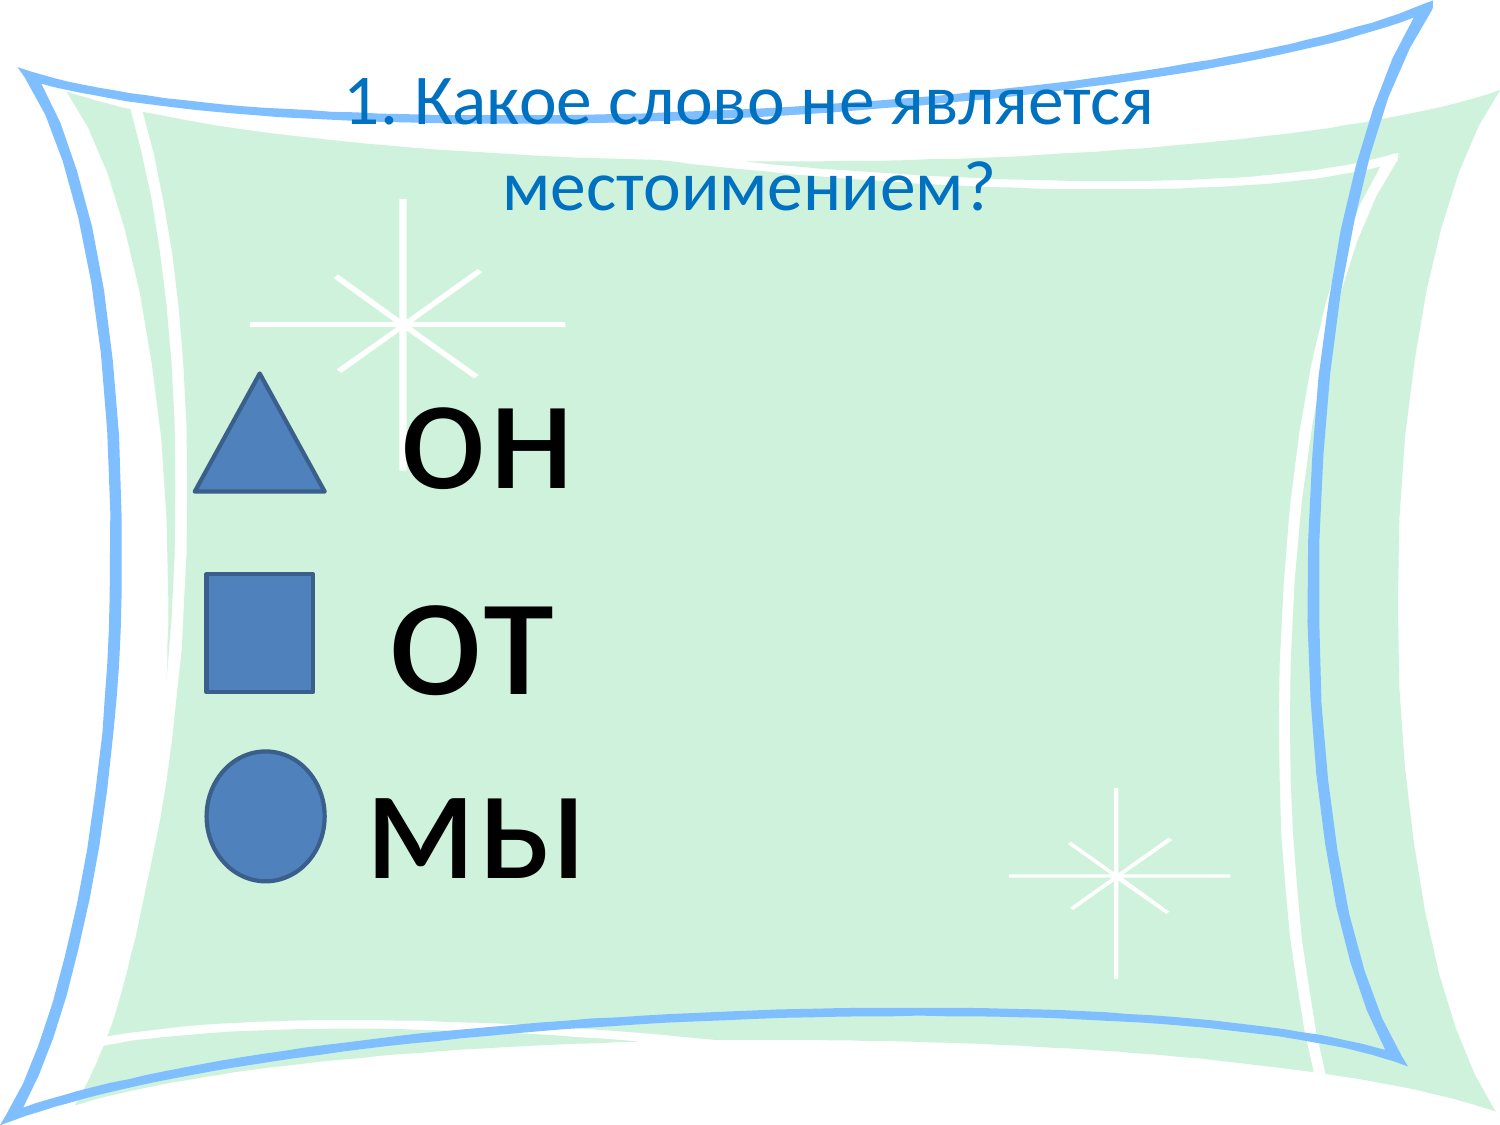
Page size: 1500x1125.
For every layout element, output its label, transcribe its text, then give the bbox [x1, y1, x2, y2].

text_box [204, 572, 315, 694]
text_box он [384, 314, 592, 530]
text_box [192, 371, 327, 494]
text_box от [373, 503, 570, 704]
text_box мы [349, 704, 604, 919]
text_box [204, 749, 327, 884]
title 1. Какое слово не является местоимением? [75, 45, 1425, 233]
